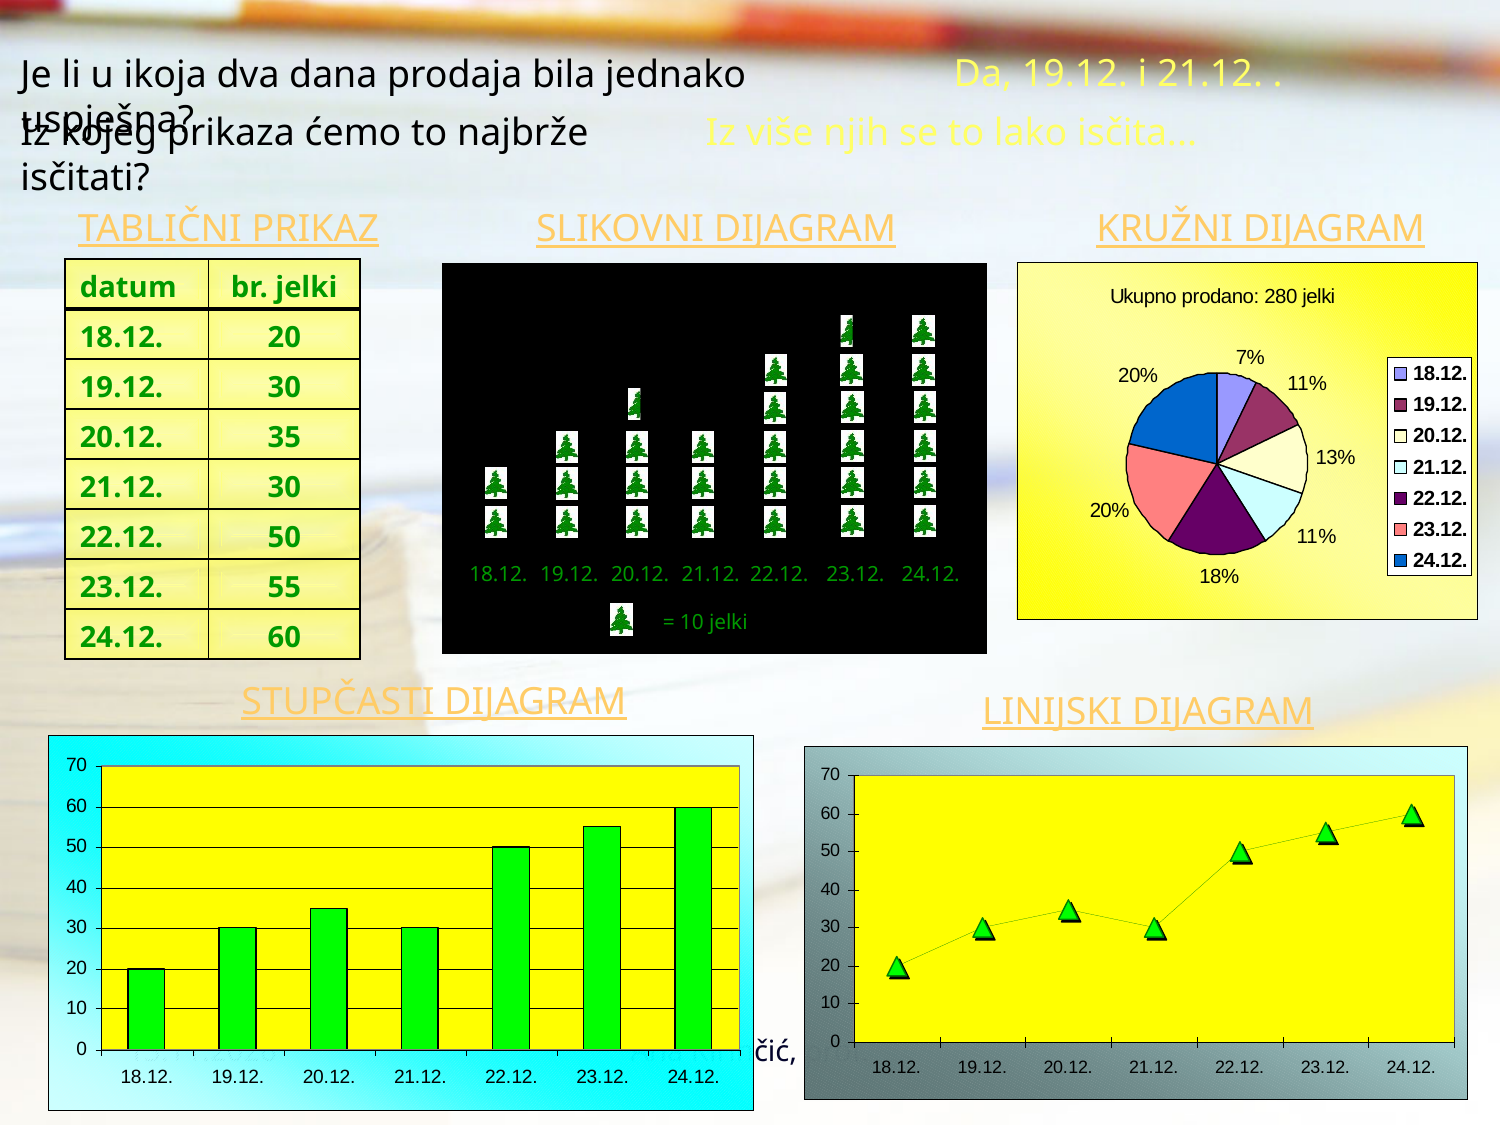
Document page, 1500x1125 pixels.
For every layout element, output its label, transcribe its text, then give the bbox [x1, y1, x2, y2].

text_box KRUŽNI DIJAGRAM [1081, 197, 1441, 253]
table_cell 18.12. [66, 311, 208, 358]
table_cell 50 [209, 510, 359, 558]
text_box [1009, 255, 1486, 627]
text_box Iz više njih se to lako isčita... [690, 100, 1500, 161]
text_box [40, 727, 762, 1118]
table_cell 60 [209, 610, 359, 658]
table_cell 30 [209, 460, 359, 508]
table_cell 35 [209, 410, 359, 458]
table_cell 22.12. [66, 510, 208, 558]
table_cell 55 [209, 560, 359, 608]
text_box Je li u ikoja dva dana prodaja bila jednako uspješna? [5, 42, 939, 100]
table_cell 20 [209, 311, 359, 358]
text_box STUPČASTI DIJAGRAM [226, 669, 642, 726]
picture [0, 0, 1500, 1125]
table_cell 21.12. [66, 460, 208, 508]
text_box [442, 263, 987, 654]
table_cell 30 [209, 360, 359, 408]
table_header br. jelki [209, 260, 359, 307]
text_box TABLIČNI PRIKAZ [63, 206, 395, 256]
text_box Iz kojeg prikaza ćemo to najbrže isčitati? [5, 100, 727, 206]
table_cell 19.12. [66, 360, 208, 408]
table_header datum [66, 260, 208, 307]
text_box SLIKOVNI DIJAGRAM [521, 197, 912, 257]
text_box LINIJSKI DIJAGRAM [967, 679, 1330, 737]
footer Ana Kirinčić, prof. [768, 1024, 791, 1101]
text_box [796, 739, 1476, 1107]
table_cell 23.12. [66, 560, 208, 608]
table_cell 20.12. [66, 410, 208, 458]
table_cell 24.12. [66, 610, 208, 658]
text_box Da, 19.12. i 21.12. . [939, 41, 1365, 100]
